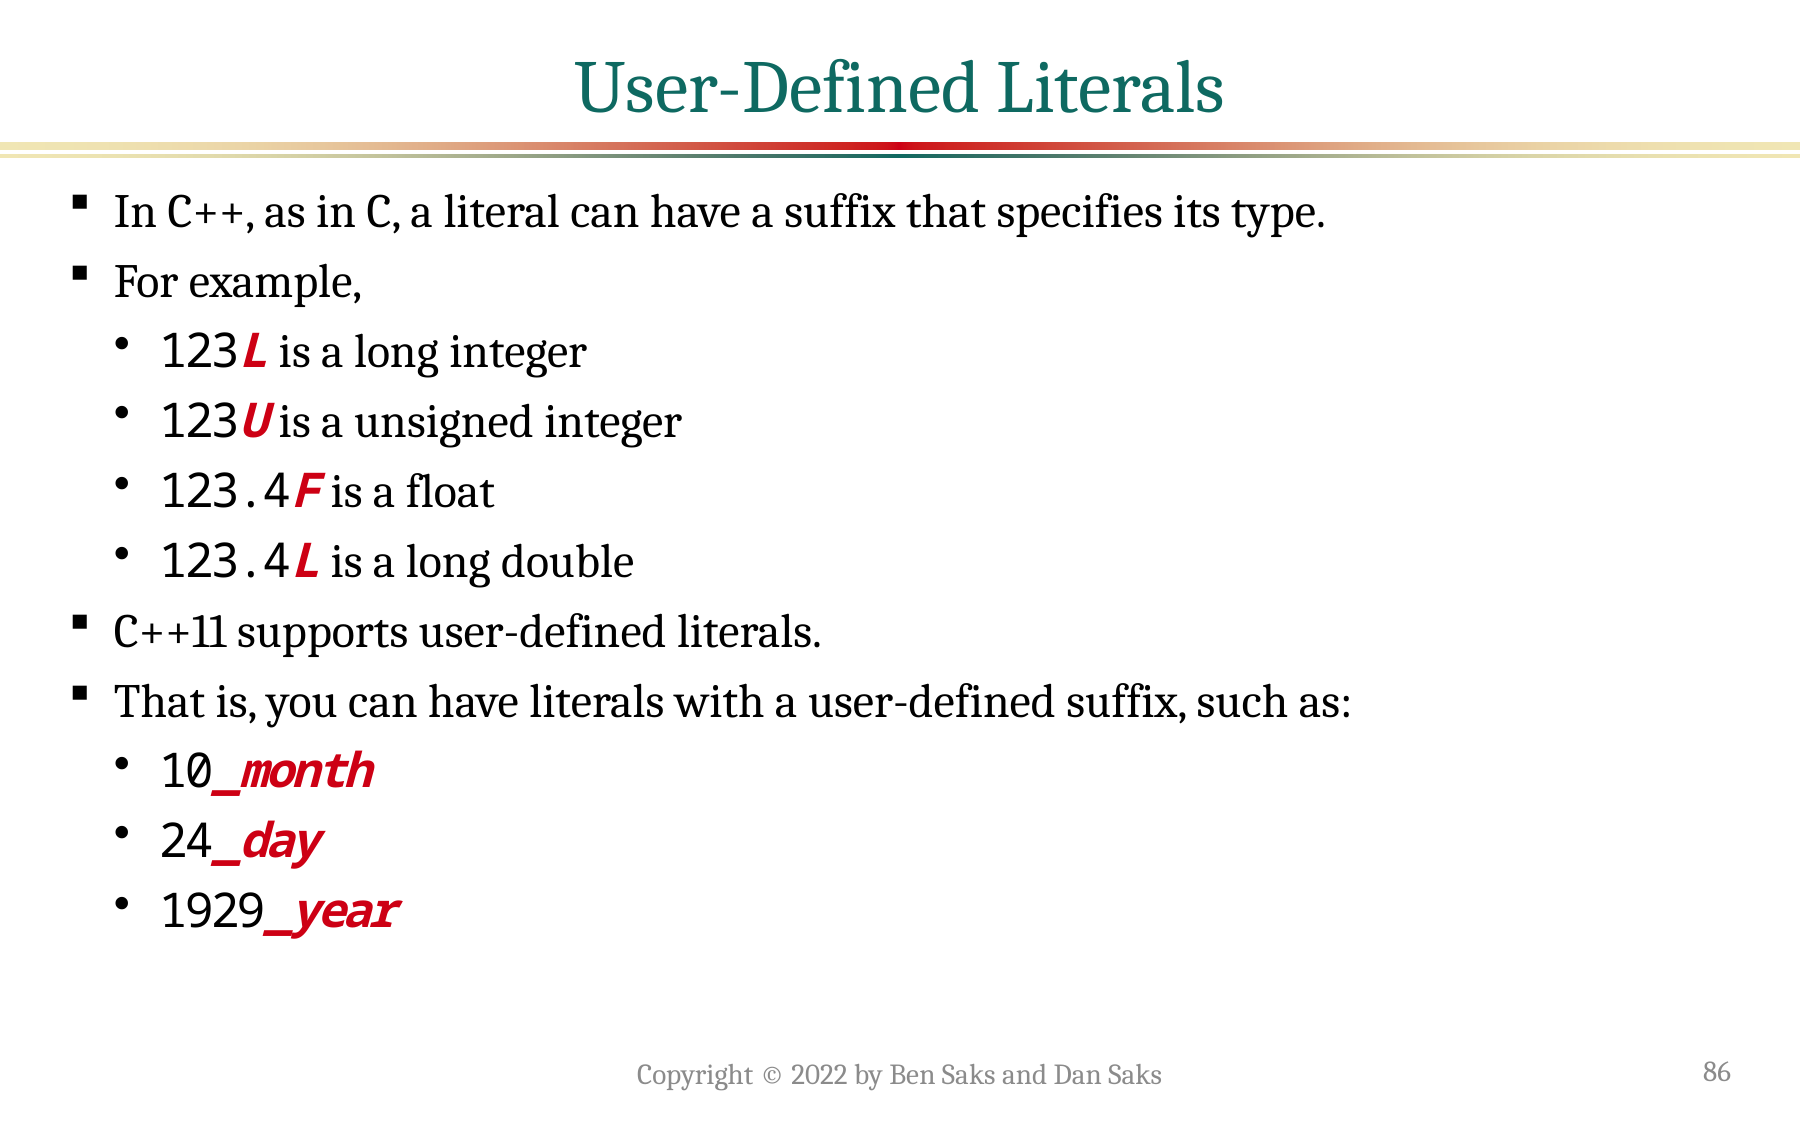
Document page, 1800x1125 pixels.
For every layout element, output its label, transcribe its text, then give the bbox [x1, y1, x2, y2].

title User-Defined Literals [54, 37, 1746, 128]
picture [0, 142, 1800, 158]
list In C++, as in C, a literal can have a suffix that specifies its type. For example, 123L is a long integer 123U is a unsigned integer 123.4F is a float 123.4L is a long double C++11 supports user-defined literals. That is, you can have literals with a user-defined suffix, such as: 10_month 24_day 1929_year [54, 172, 1746, 1043]
slide_number 86 [1458, 1042, 1746, 1095]
footer Copyright © 2022 by Ben Saks and Dan Saks [360, 1042, 1440, 1103]
